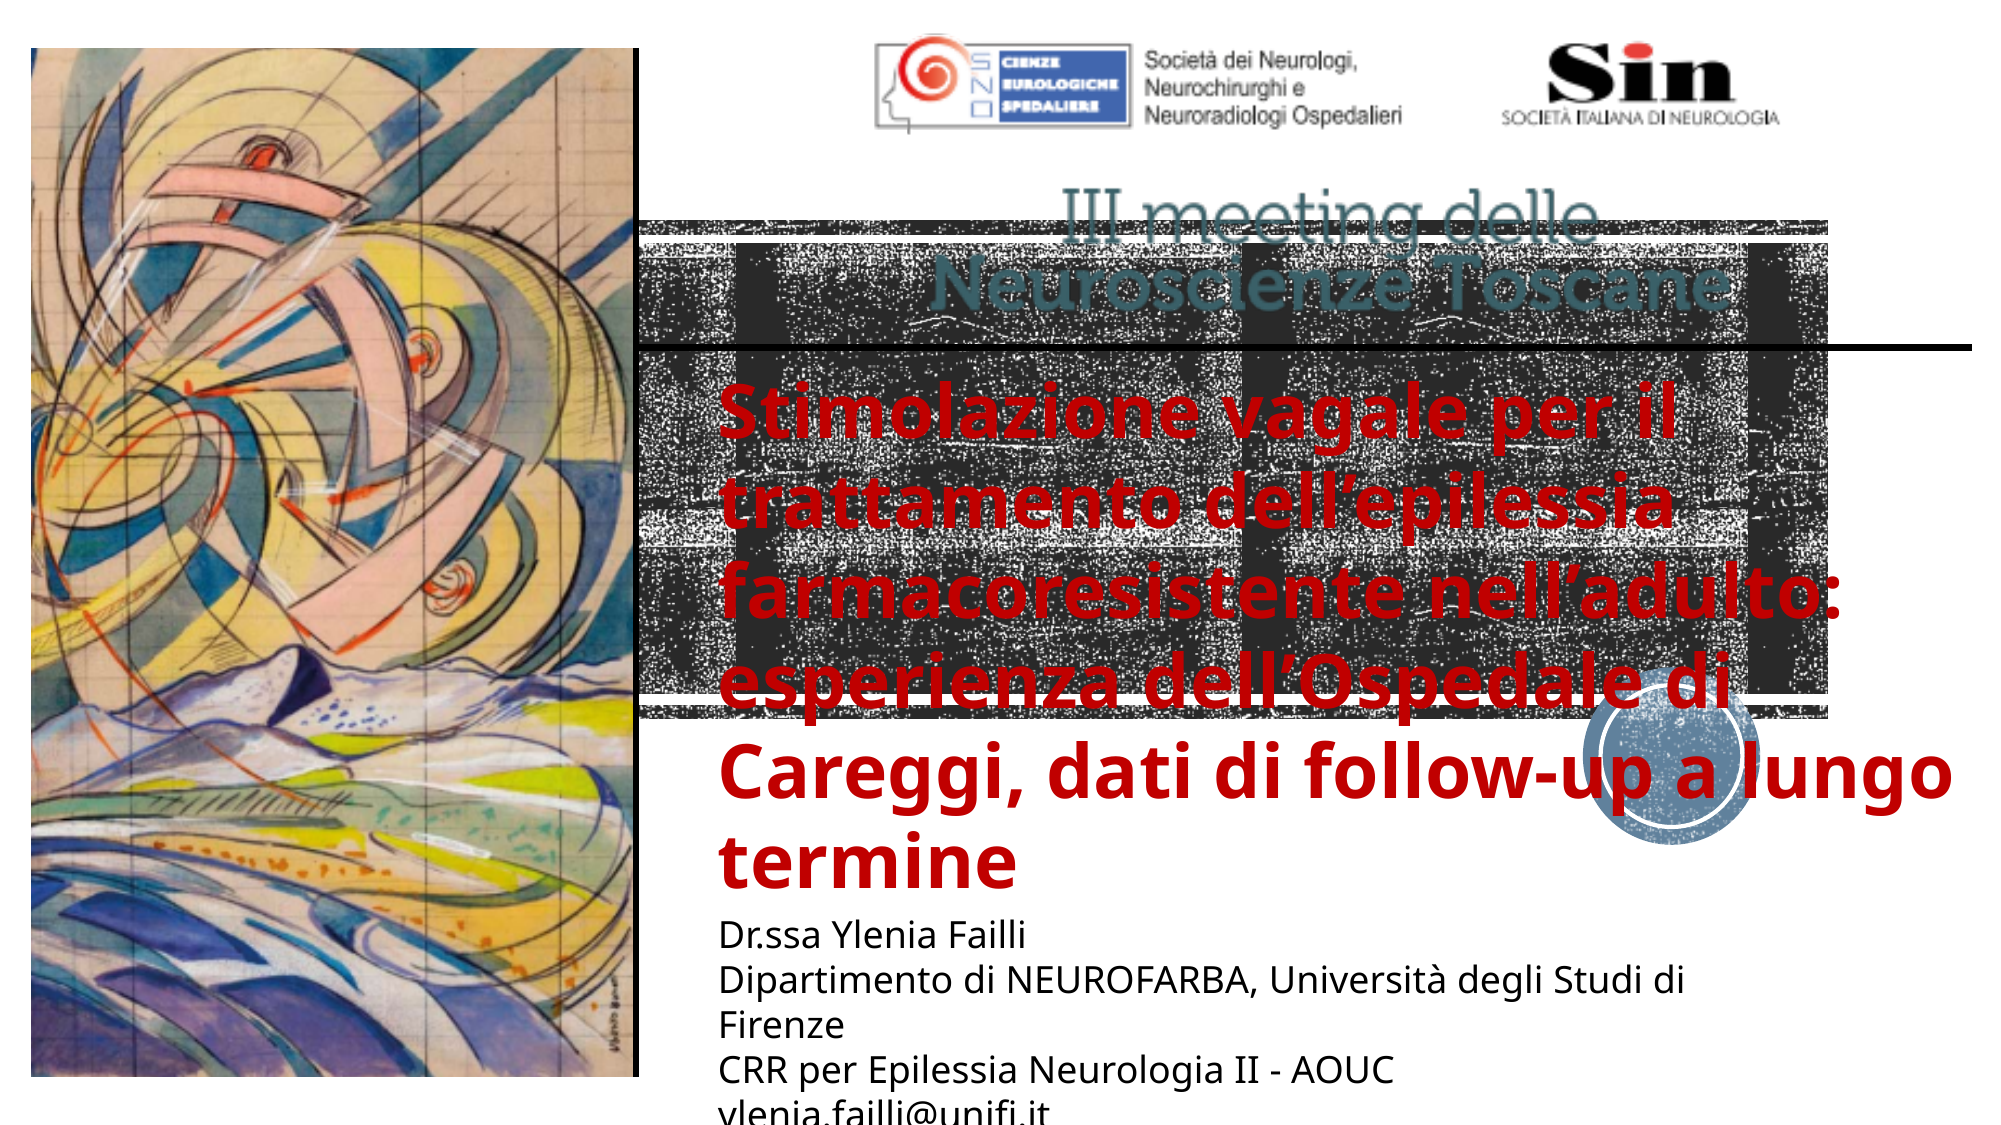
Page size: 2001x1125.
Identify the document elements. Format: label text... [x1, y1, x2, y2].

picture [31, 48, 633, 1076]
text_box n=7 [639, 705, 703, 719]
text_box n=7 [639, 351, 1828, 694]
text_box [1011, 41, 1954, 338]
picture [853, 27, 1792, 322]
text_box n=7 [639, 243, 1828, 344]
text_box Dr.ssa Ylenia Failli Dipartimento di NEUROFARBA, Università degli Studi di Firenze CRR per Epilessia Neurologia II - AOUC ylenia.failli@unifi.it [703, 912, 1831, 1125]
text_box n=7 [639, 220, 852, 235]
text_box Stimolazione vagale per il trattamento dell’epilessia farmacoresistente nell’adulto: esperienza dell’Ospedale di Careggi, dati di follow-up a lungo termine [703, 356, 1973, 912]
